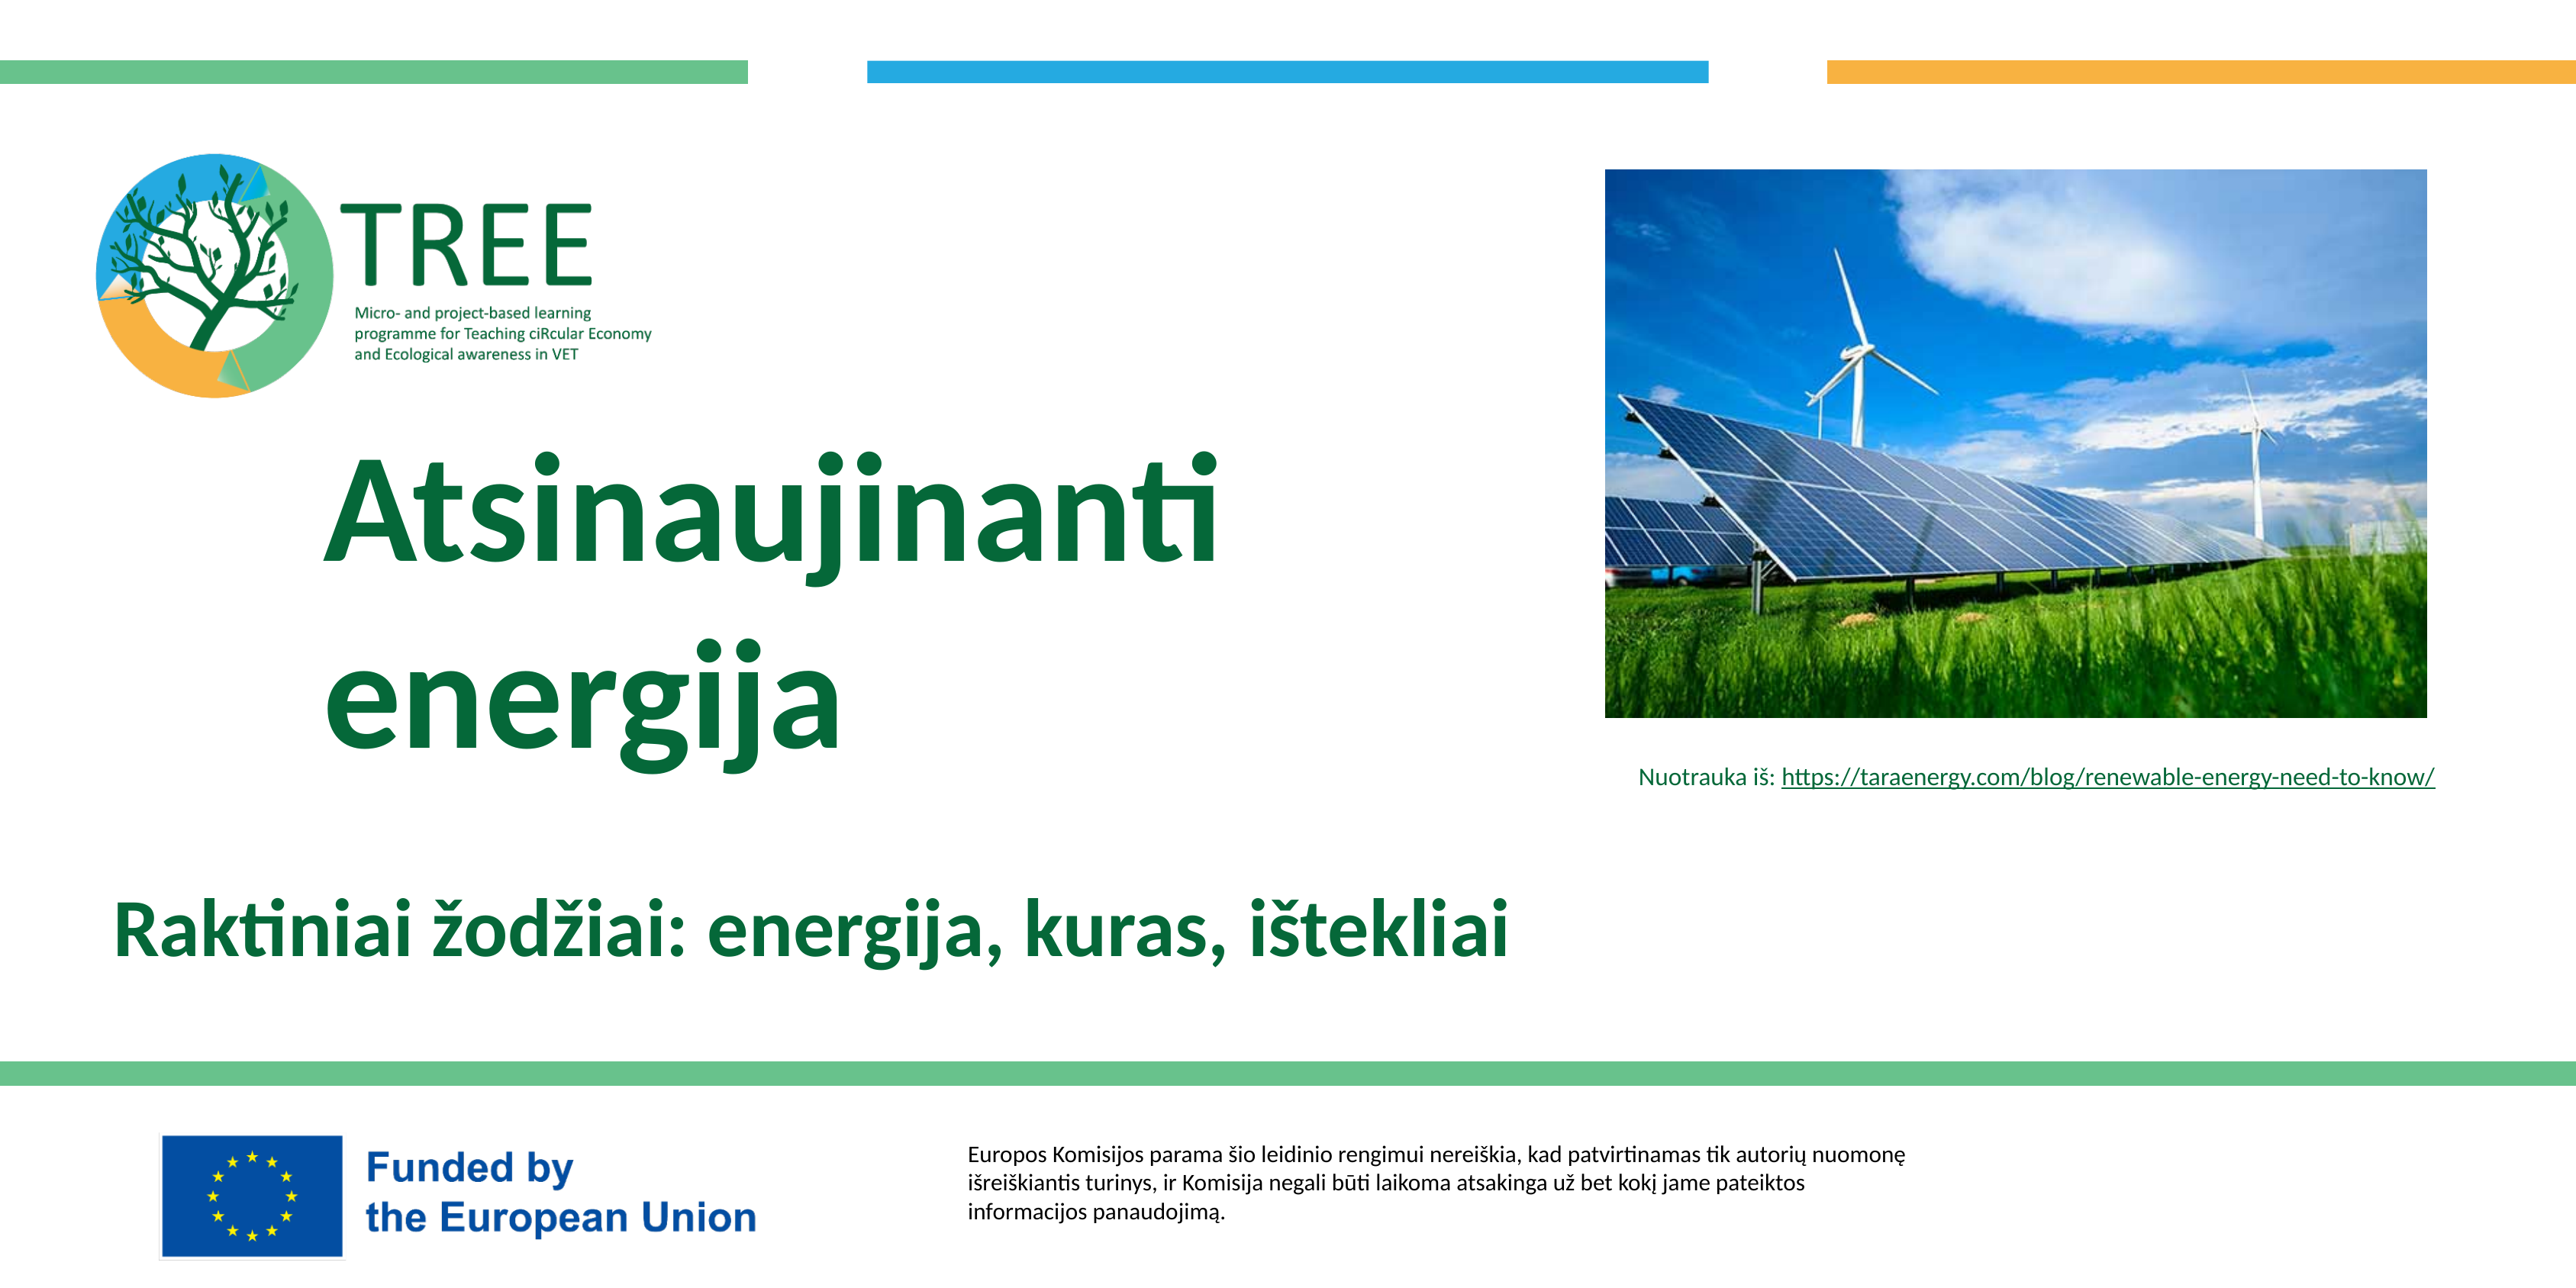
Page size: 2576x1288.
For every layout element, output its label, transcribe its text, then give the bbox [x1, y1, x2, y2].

text_box [1828, 60, 2576, 83]
text_box Atsinaujinanti energija [304, 396, 1594, 789]
picture [153, 1129, 801, 1265]
text_box [0, 1062, 2576, 1085]
text_box Nuotrauka iš: https://taraenergy.com/blog/renewable-energy-need-to-know/ [1620, 745, 2530, 807]
picture [59, 127, 691, 431]
text_box [867, 60, 1709, 83]
picture [1605, 169, 2428, 718]
text_box Raktiniai žodžiai: energija, kuras, ištekliai [94, 864, 1829, 983]
text_box [0, 60, 748, 83]
text_box Europos Komisijos parama šio leidinio rengimui nereiškia, kad patvirtinamas tik autorių nuomonę išreiškiantis turinys, ir Komisija negali būti laikoma atsakinga už bet kokį jame pateiktos informacijos panaudojimą. [949, 1129, 1929, 1234]
